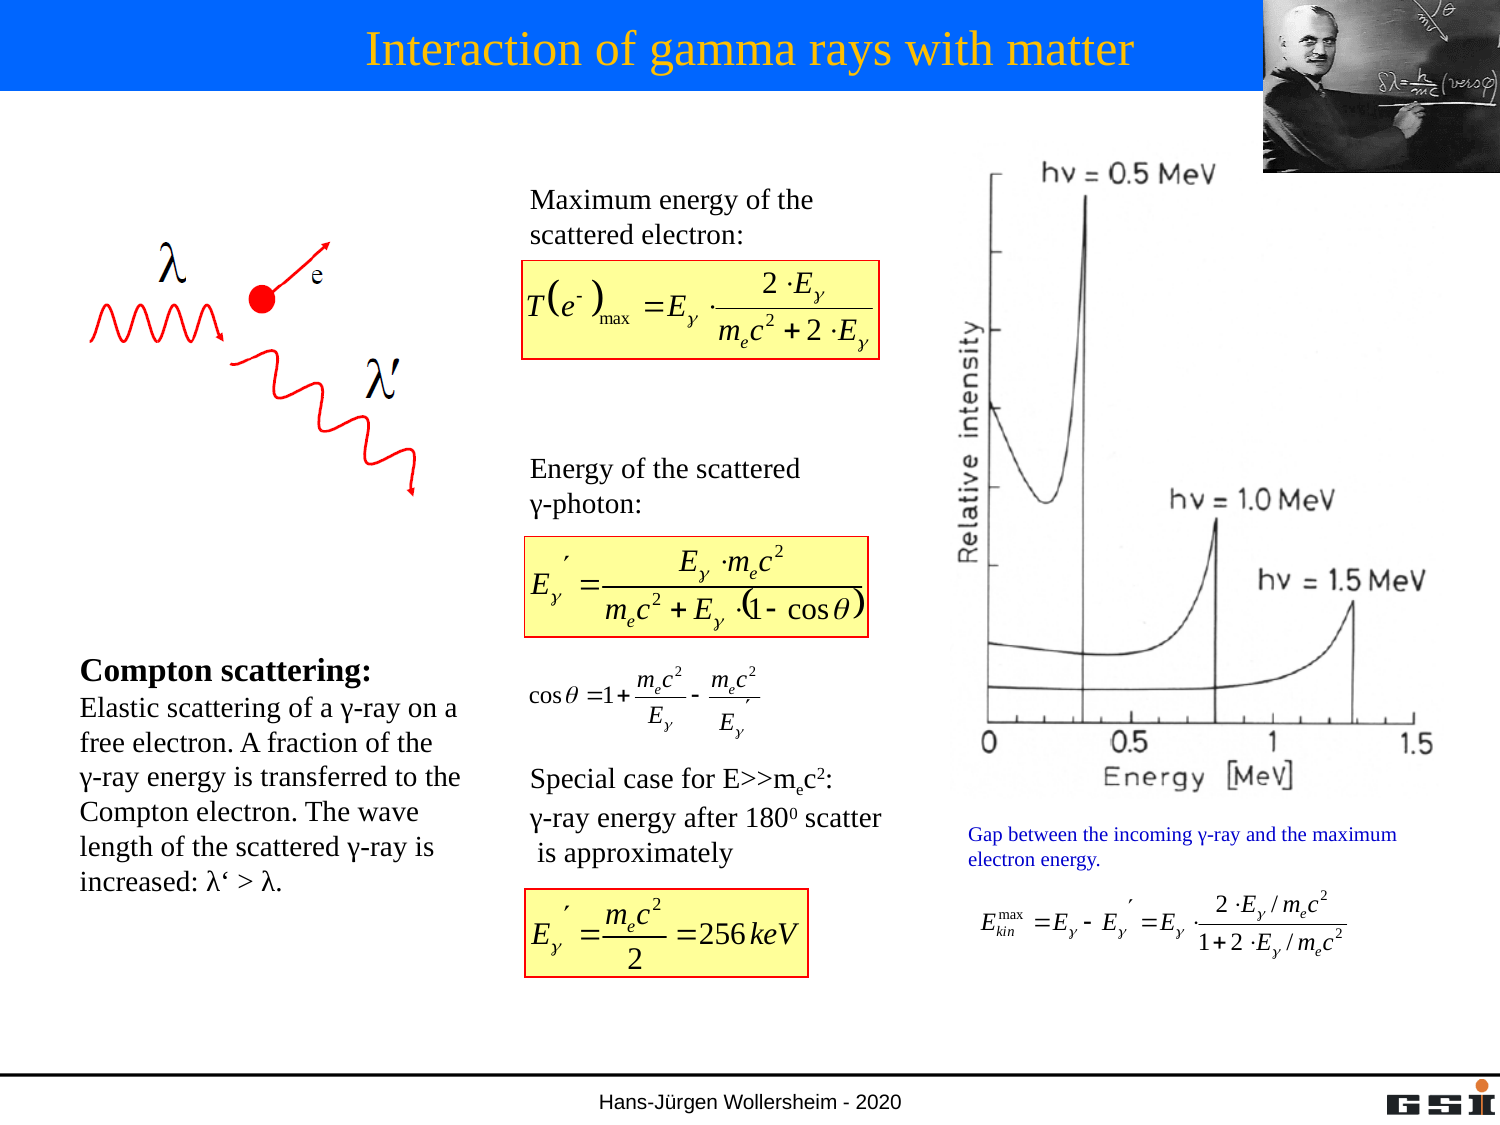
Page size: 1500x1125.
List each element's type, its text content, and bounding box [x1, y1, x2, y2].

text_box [524, 536, 868, 637]
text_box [522, 261, 879, 359]
text_box Compton scattering: Elastic scattering of a γ-ray on a free electron. A fraction of the γ-ray energy is transferred to the Compton electron. The wave length of the scattered γ-ray is increased: λ‘ > λ. [64, 640, 479, 905]
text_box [975, 884, 1353, 965]
text_box Maximum energy of the scattered electron: Energy of the scattered γ-photon: Special case for E>>mec2: γ-ray energy after 1800 scatter is approximately [515, 172, 897, 916]
picture [72, 210, 432, 505]
picture [950, 0, 1500, 799]
title Interaction of gamma rays with matter [0, 0, 1261, 91]
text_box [525, 889, 808, 977]
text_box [525, 659, 766, 746]
picture [1387, 1079, 1495, 1115]
text_box Gap between the incoming γ-ray and the maximum electron energy. [953, 813, 1459, 879]
